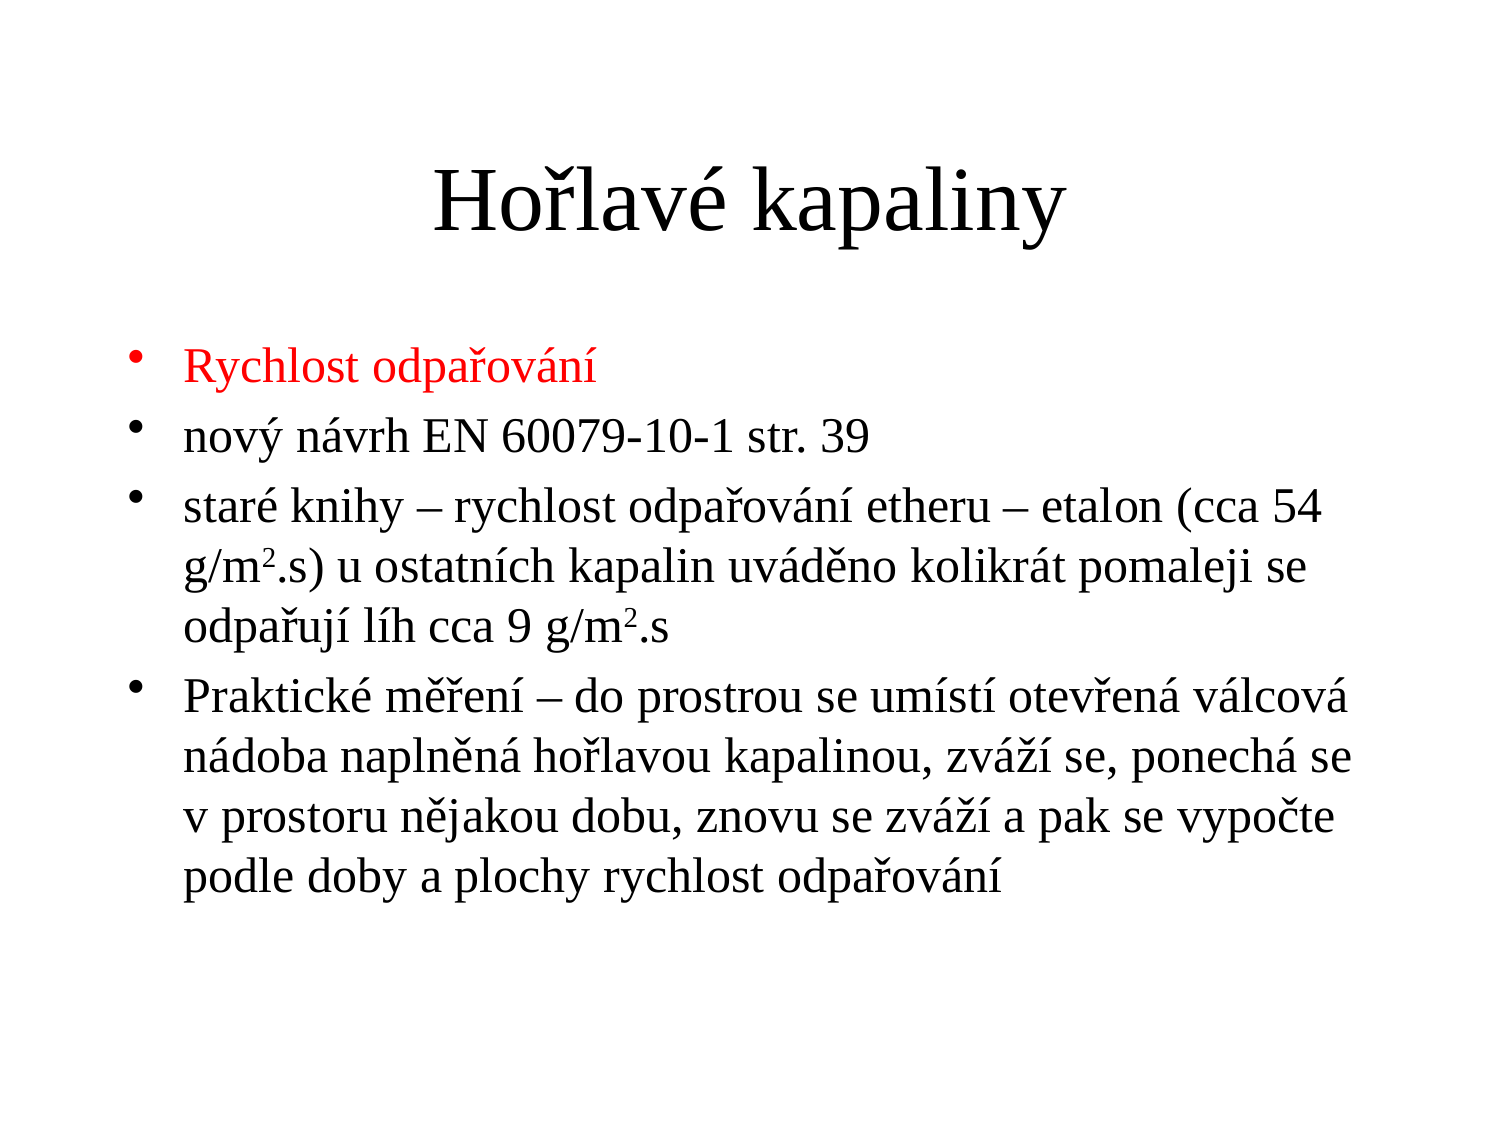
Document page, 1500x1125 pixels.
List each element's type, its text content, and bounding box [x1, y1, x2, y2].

list Rychlost odpařování nový návrh EN 60079-10-1 str. 39 staré knihy – rychlost odpařování etheru – etalon (cca 54 g/m2.s) u ostatních kapalin uváděno kolikrát pomaleji se odpařují líh cca 9 g/m2.s Praktické měření – do prostrou se umístí otevřená válcová nádoba naplněná hořlavou kapalinou, zváží se, ponechá se v prostoru nějakou dobu, znovu se zváží a pak se vypočte podle doby a plochy rychlost odpařování [112, 324, 1388, 1001]
title Hořlavé kapaliny [112, 99, 1388, 288]
